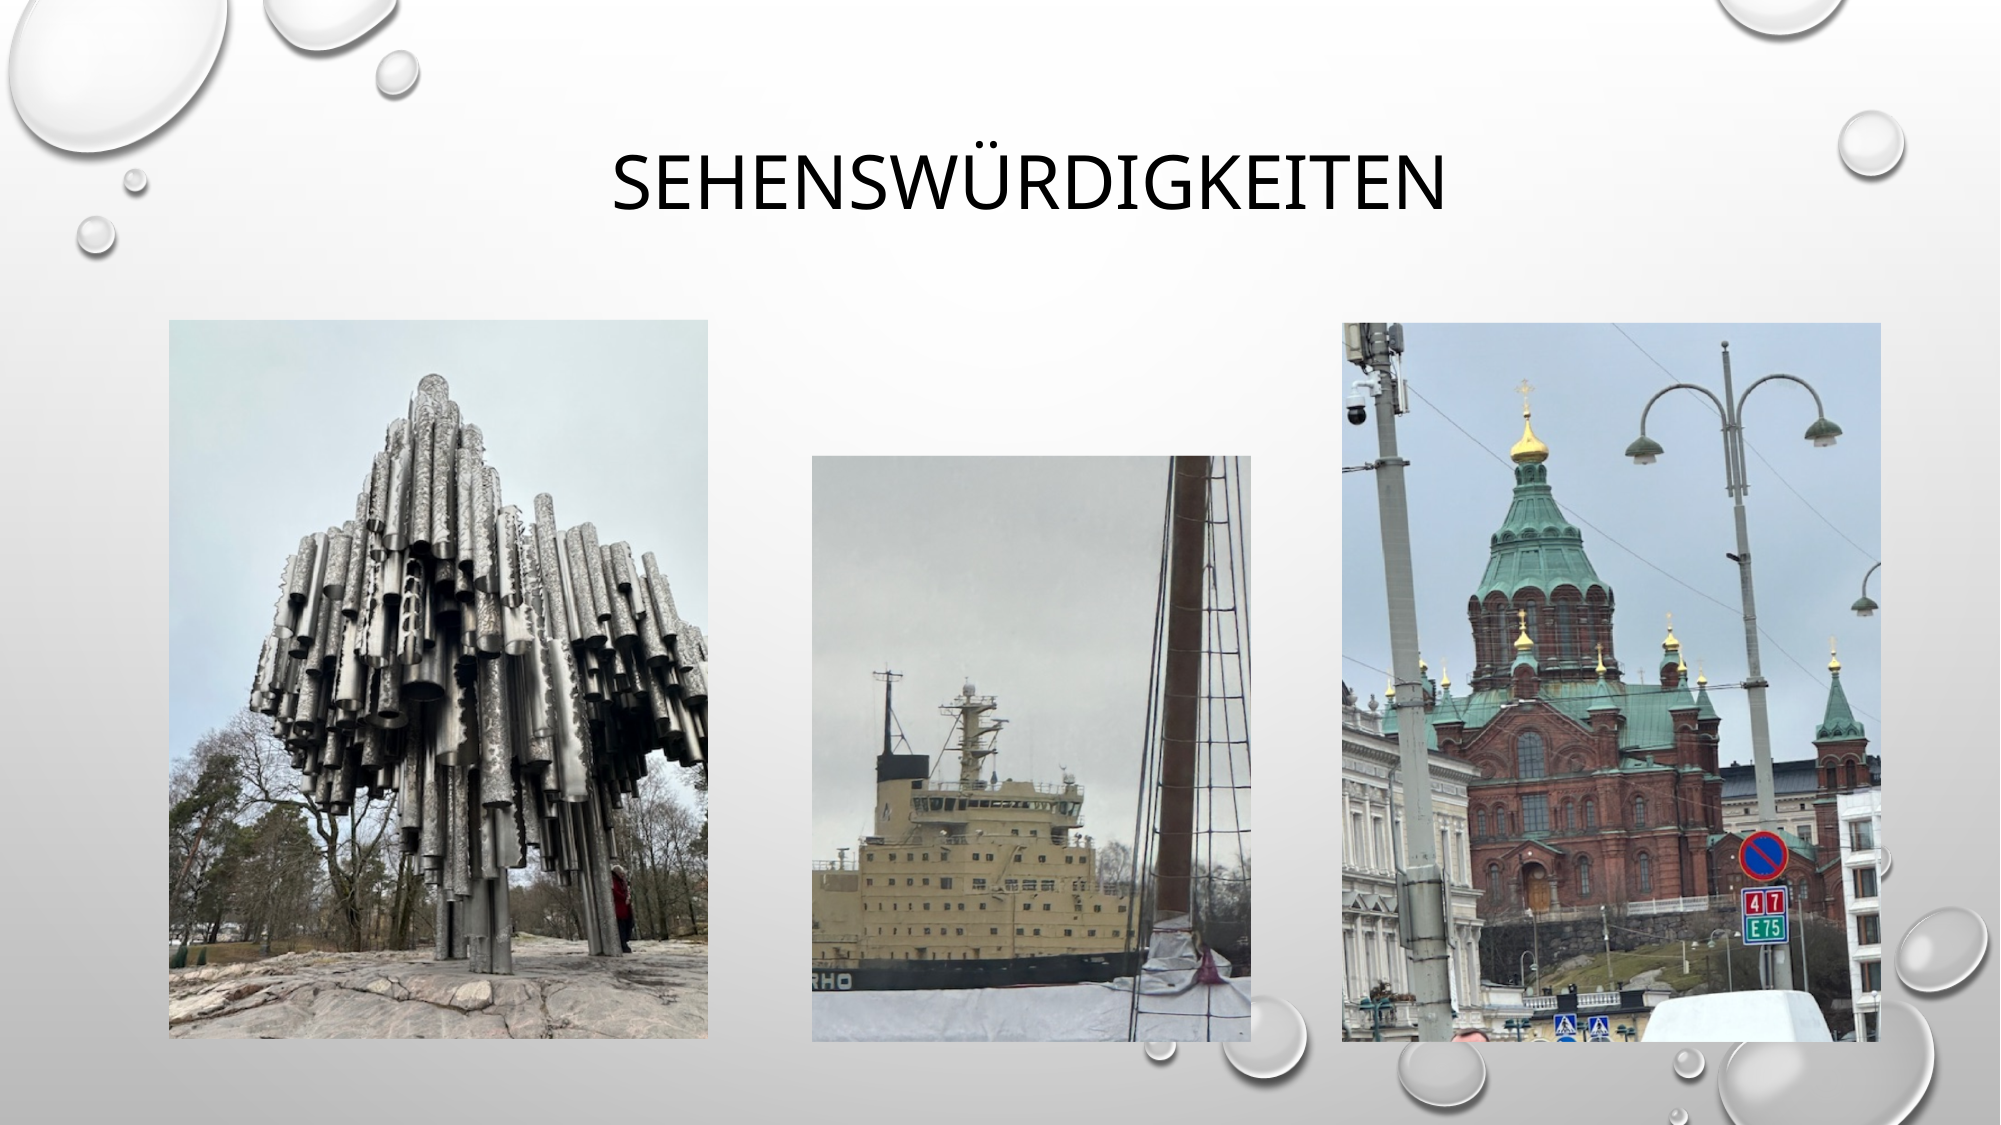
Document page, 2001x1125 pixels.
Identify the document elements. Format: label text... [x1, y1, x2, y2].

picture [0, 0, 2000, 1125]
title Sehenswürdigkeiten [180, 53, 1881, 316]
